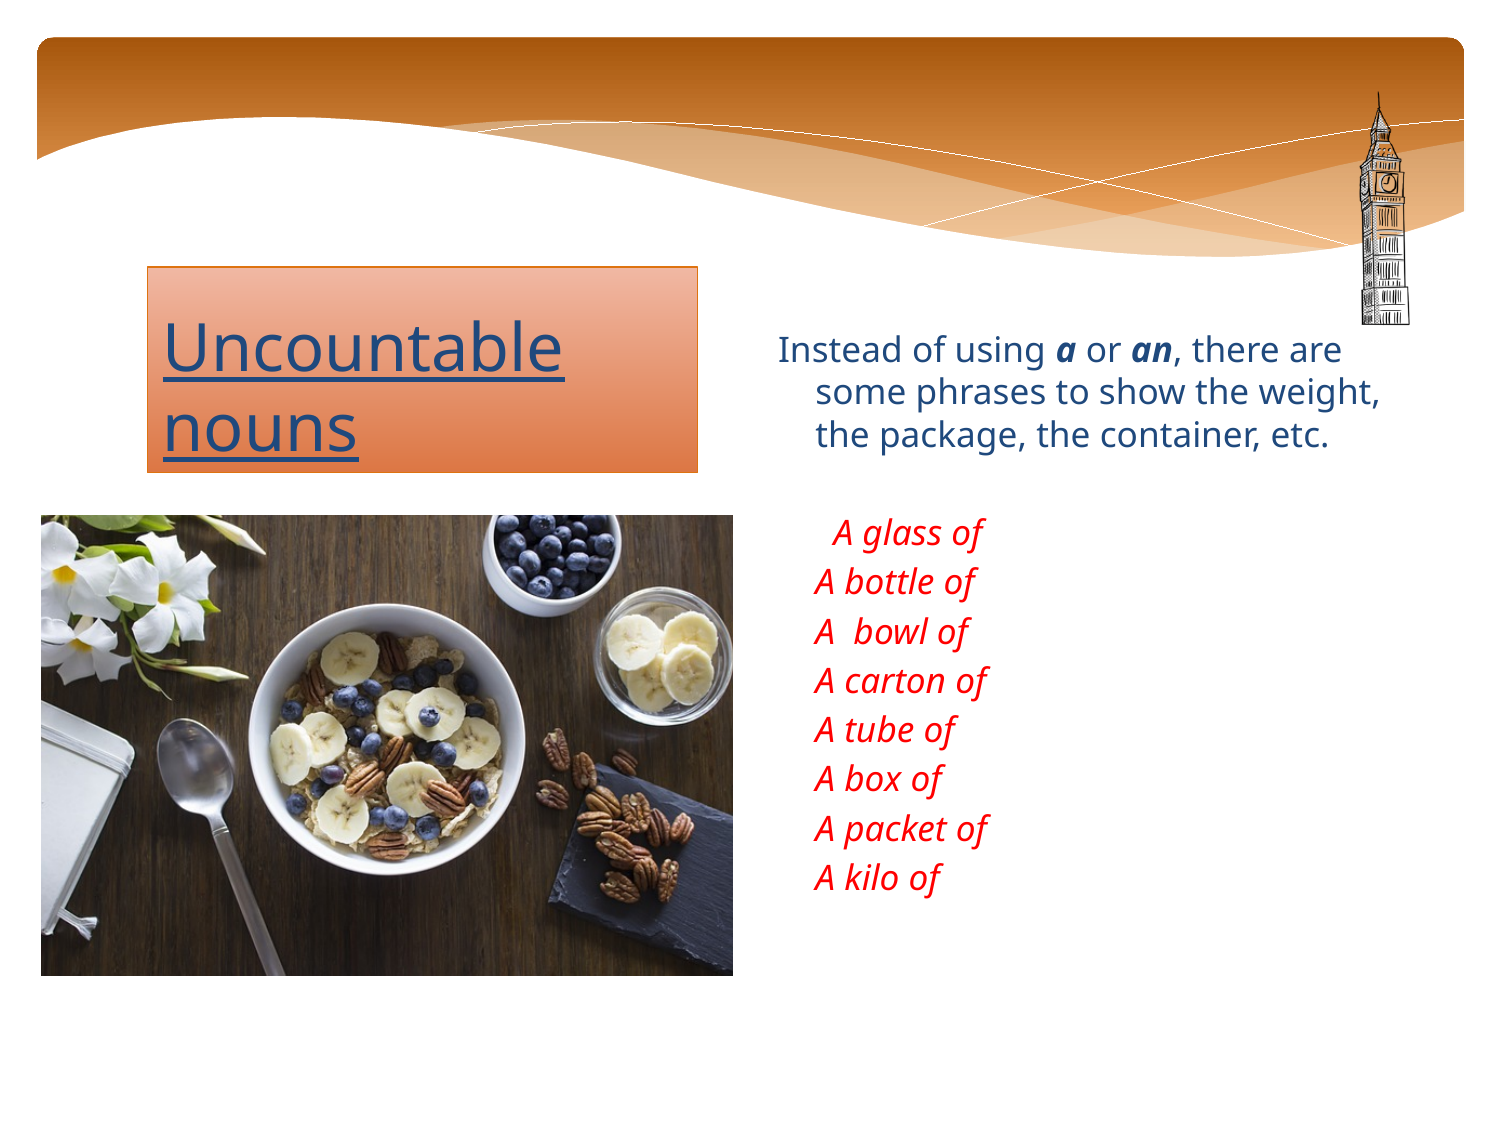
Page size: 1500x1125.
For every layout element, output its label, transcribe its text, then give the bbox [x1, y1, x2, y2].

list Instead of using a or an, there are some phrases to show the weight, the package, the container, etc. A glass of A bottle of A bowl of A carton of A tube of A box of A packet of A kilo of [763, 299, 1404, 925]
picture [40, 514, 733, 976]
title Uncountable nouns [147, 266, 698, 473]
picture [1281, 61, 1473, 374]
